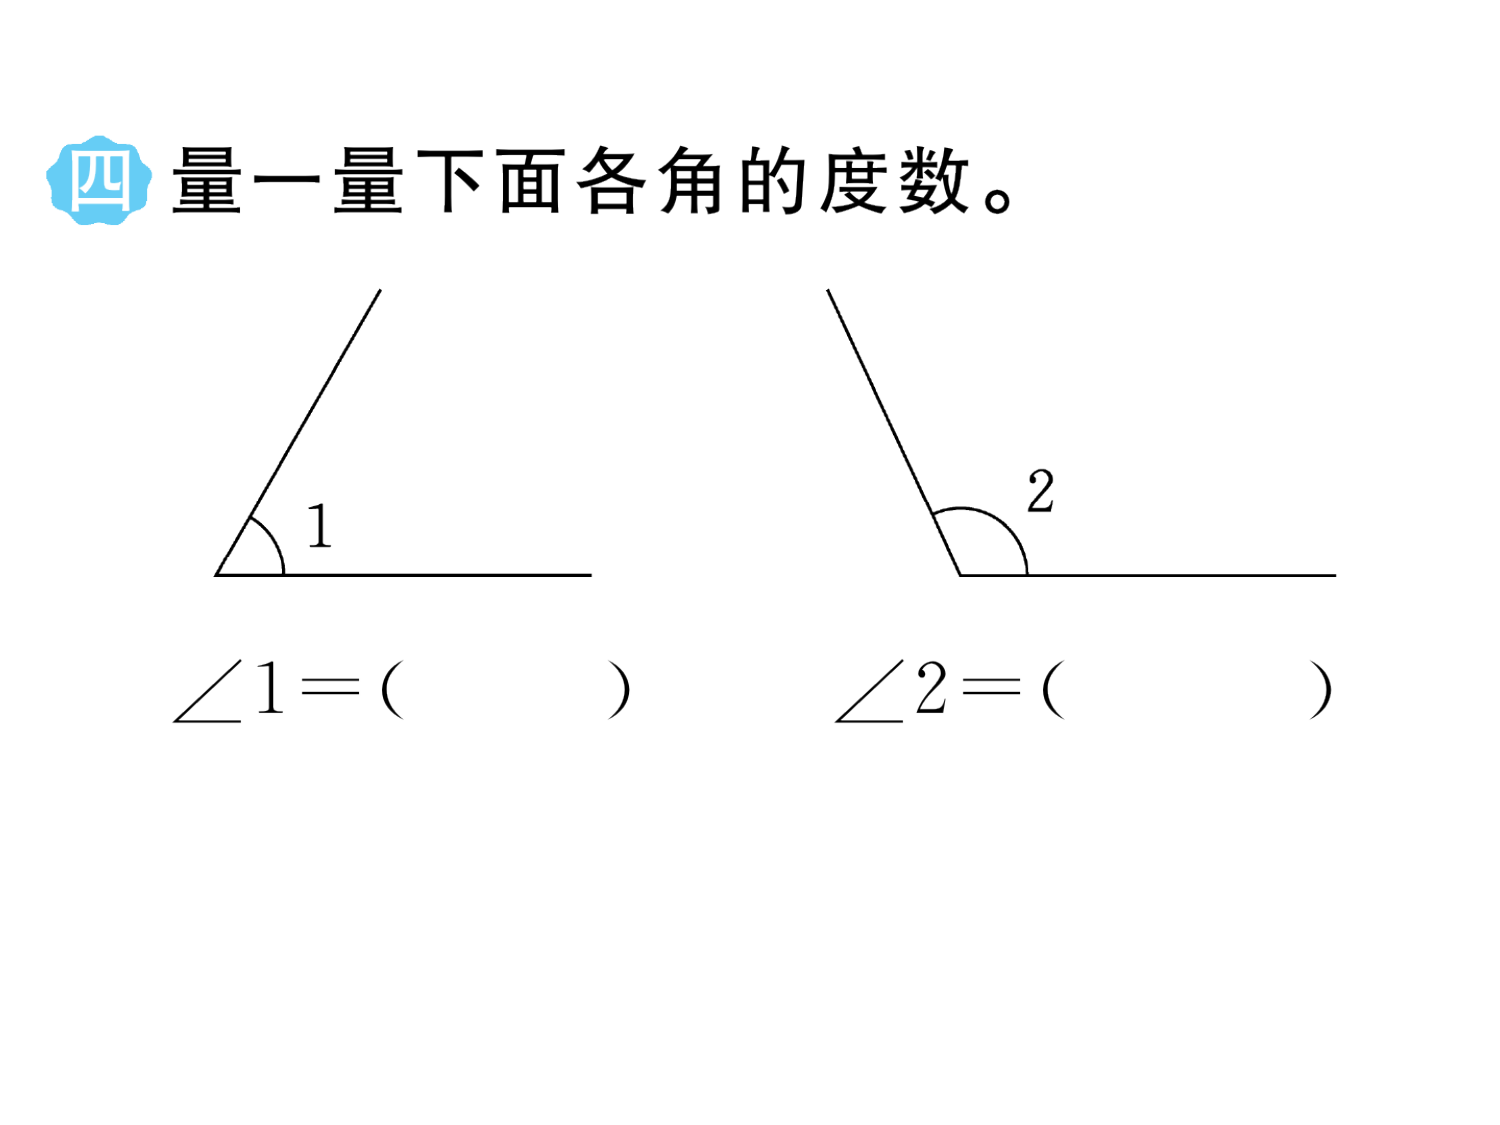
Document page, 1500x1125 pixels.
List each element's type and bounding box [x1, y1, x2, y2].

picture [41, 125, 1459, 740]
